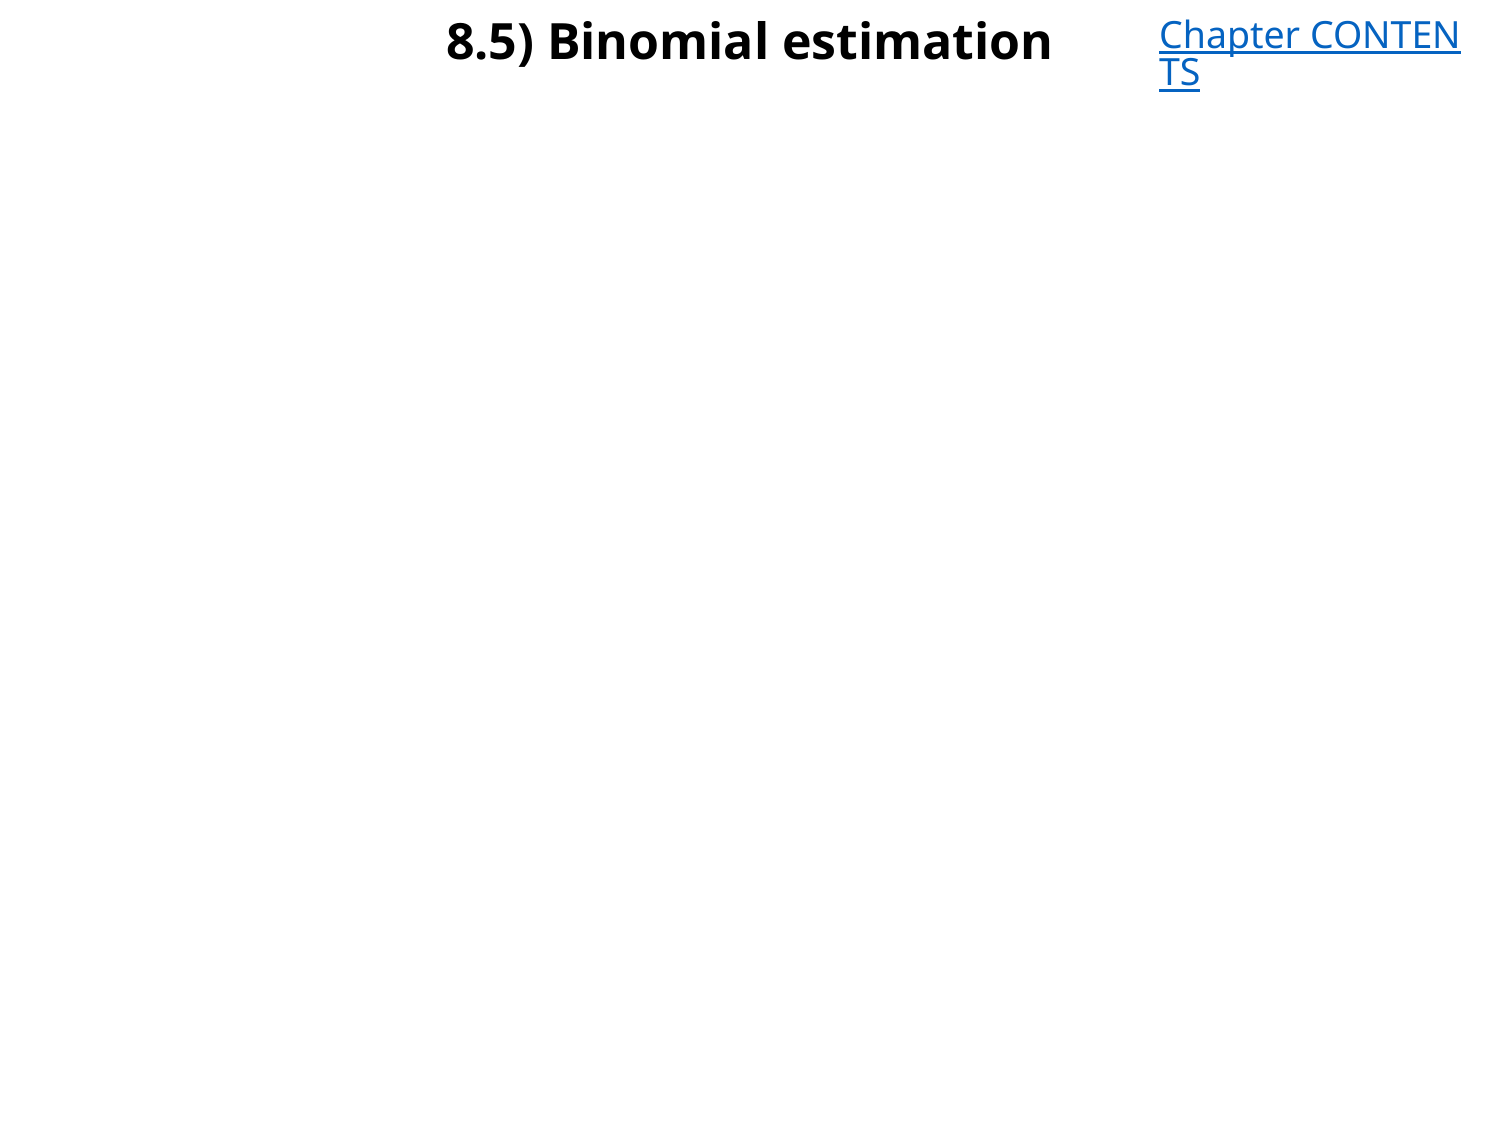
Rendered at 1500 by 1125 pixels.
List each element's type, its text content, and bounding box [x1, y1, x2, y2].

title 8.5) Binomial estimation [0, 0, 1500, 87]
text_box Chapter CONTENTS [1144, 3, 1491, 70]
